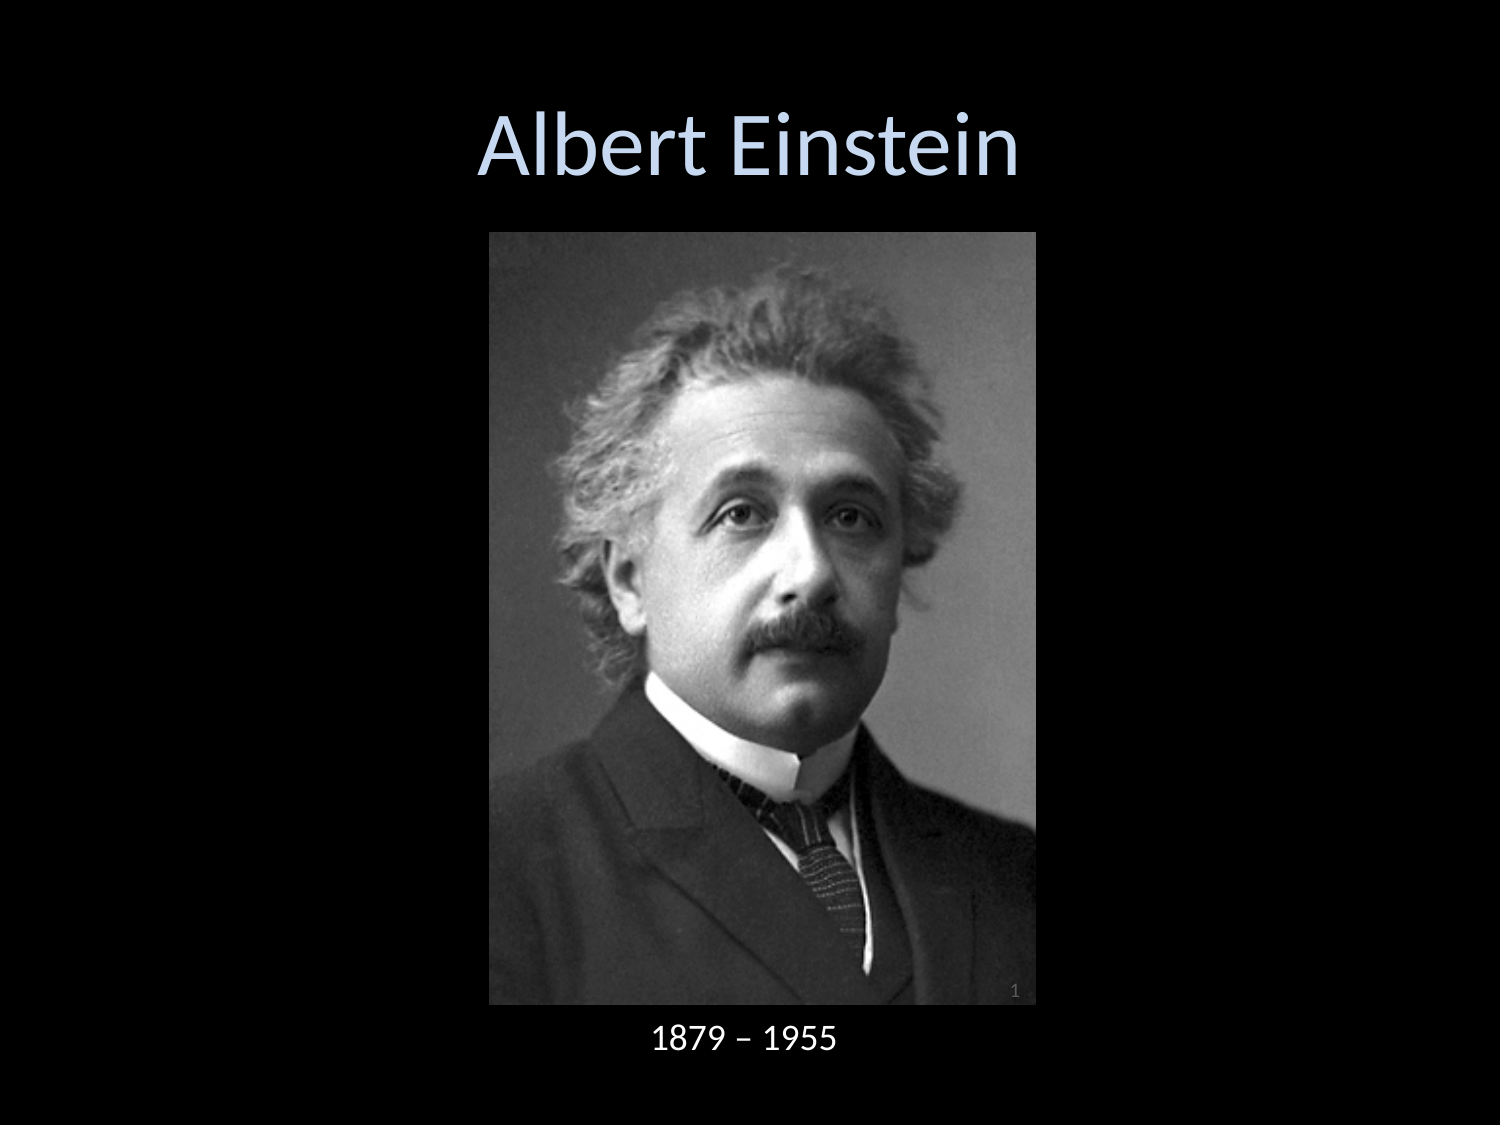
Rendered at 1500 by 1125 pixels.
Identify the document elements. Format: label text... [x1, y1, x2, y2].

title Albert Einstein [75, 45, 1425, 233]
picture [489, 232, 1036, 1005]
text_box 1879 – 1955 [635, 1013, 853, 1066]
